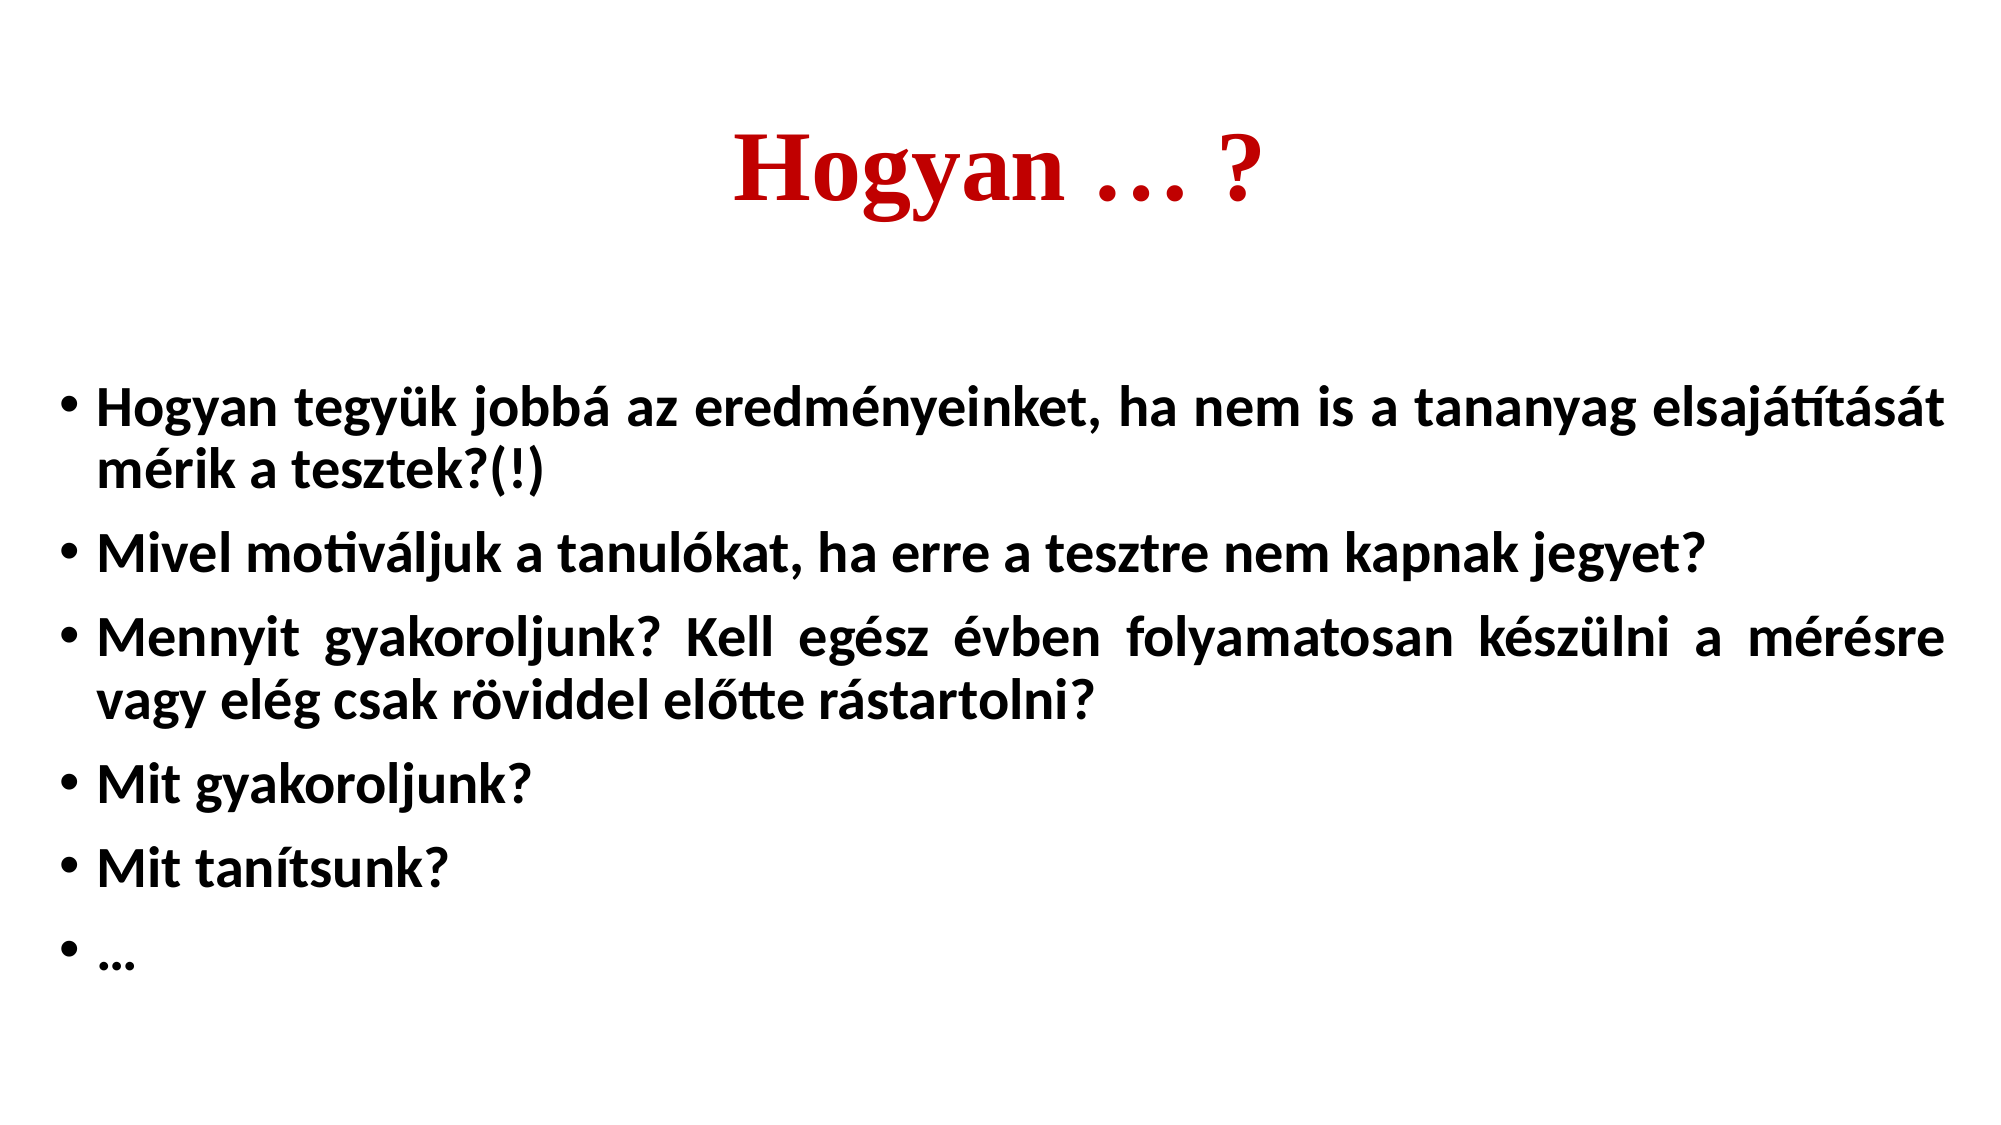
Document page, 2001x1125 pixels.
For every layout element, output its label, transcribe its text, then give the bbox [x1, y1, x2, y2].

list Hogyan tegyük jobbá az eredményeinket, ha nem is a tananyag elsajátítását mérik a tesztek?(!) Mivel motiváljuk a tanulókat, ha erre a tesztre nem kapnak jegyet? Mennyit gyakoroljunk? Kell egész évben folyamatosan készülni a mérésre vagy elég csak röviddel előtte rástartolni? Mit gyakoroljunk? Mit tanítsunk? … [44, 277, 1961, 1061]
title Hogyan … ? [137, 59, 1863, 277]
